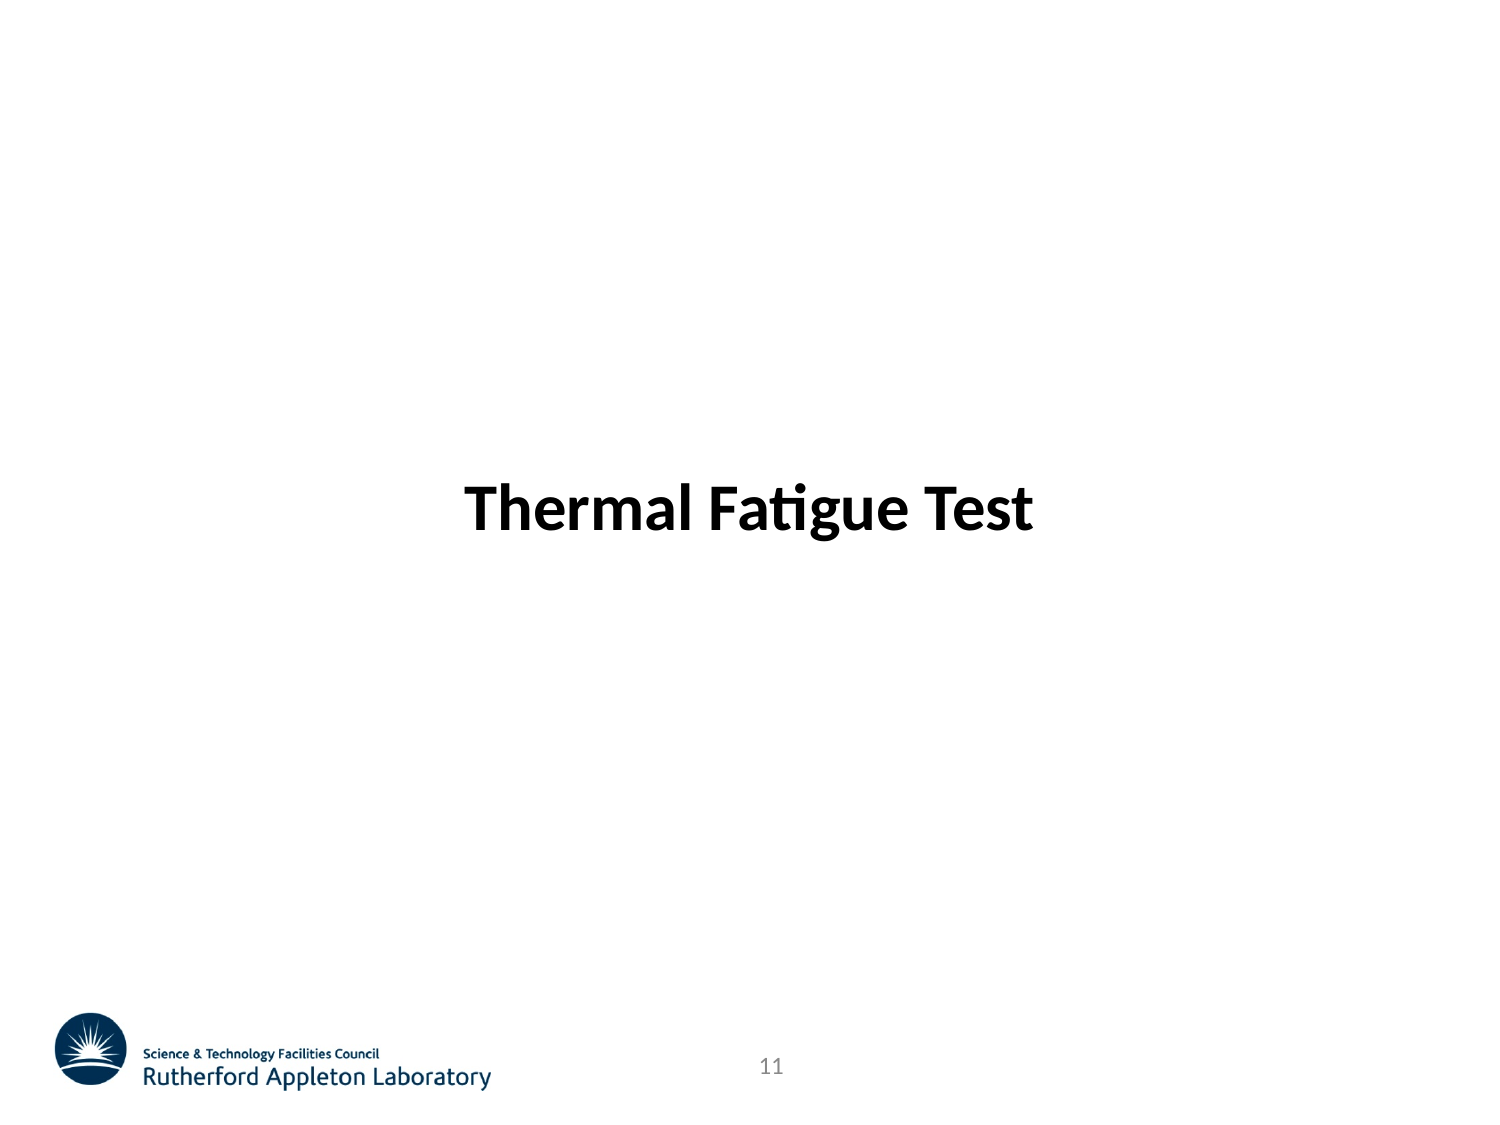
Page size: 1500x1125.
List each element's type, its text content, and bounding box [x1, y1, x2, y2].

text_box Thermal Fatigue Test [0, 456, 1500, 551]
picture [53, 1011, 491, 1091]
